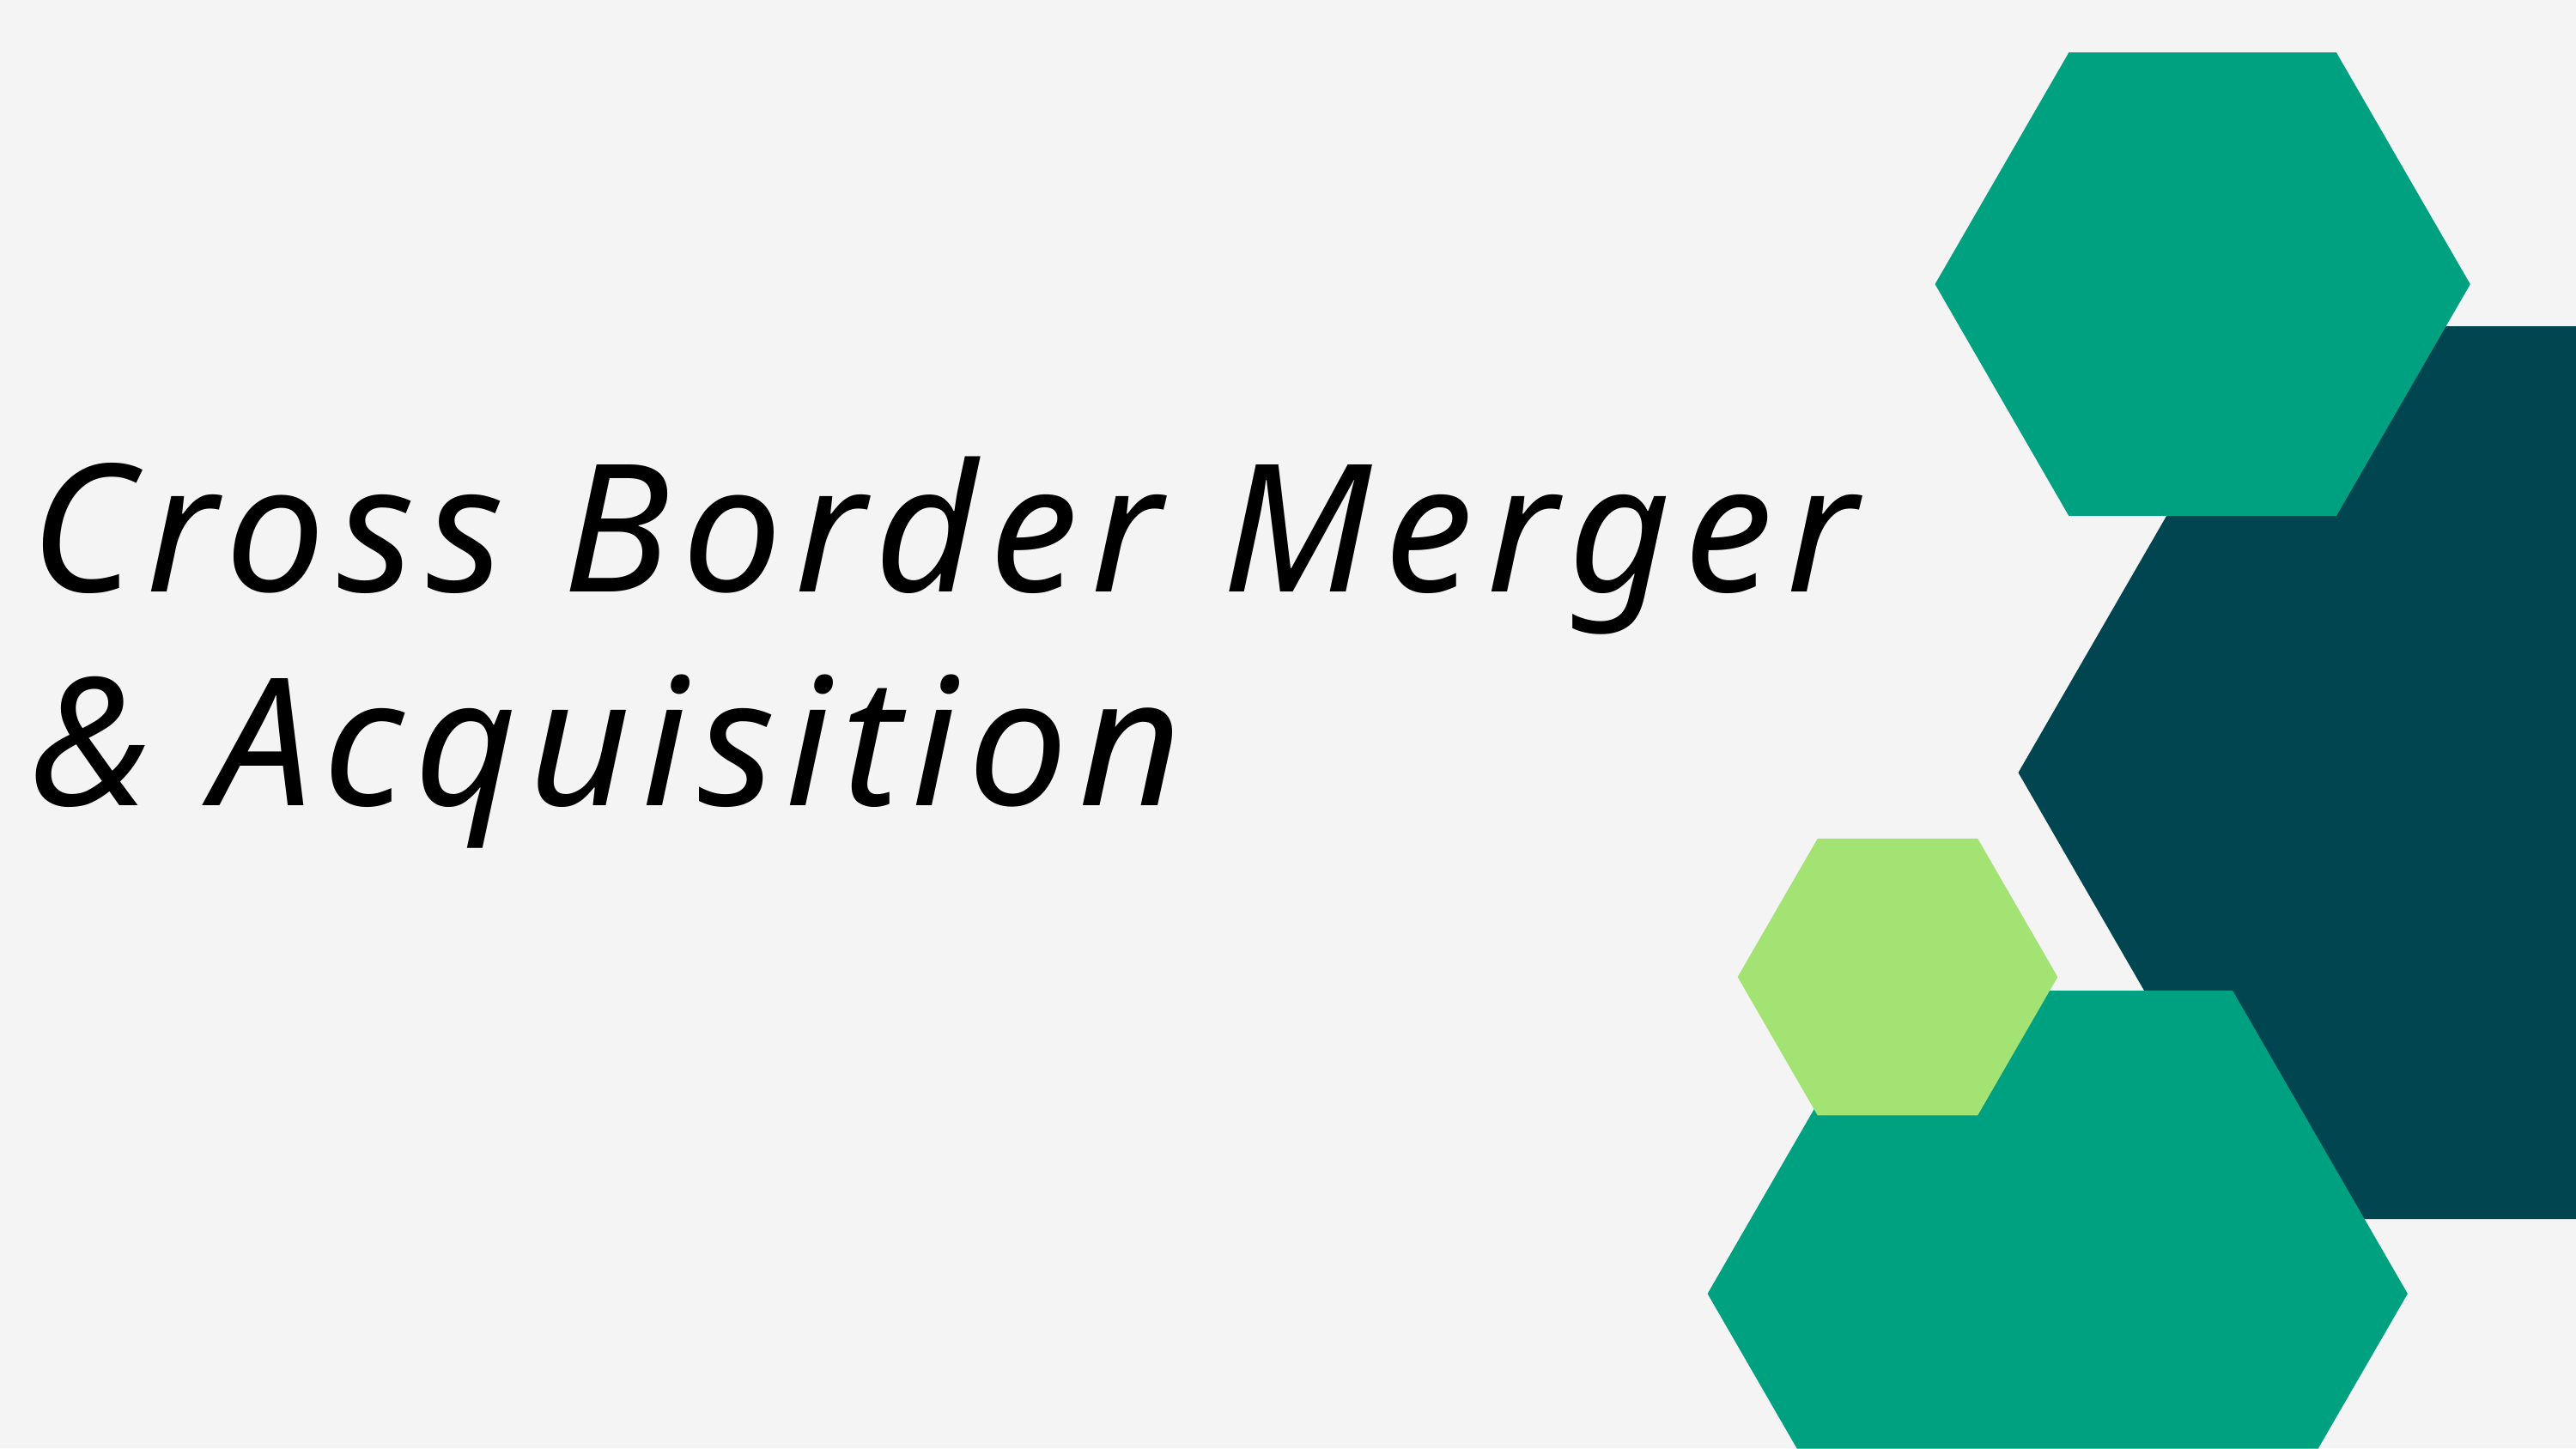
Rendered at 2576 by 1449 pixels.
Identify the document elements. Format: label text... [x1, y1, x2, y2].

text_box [1707, 52, 2576, 1449]
title Cross Border Merger & Acquisition [27, 412, 1703, 841]
text_box [0, 0, 2576, 1449]
